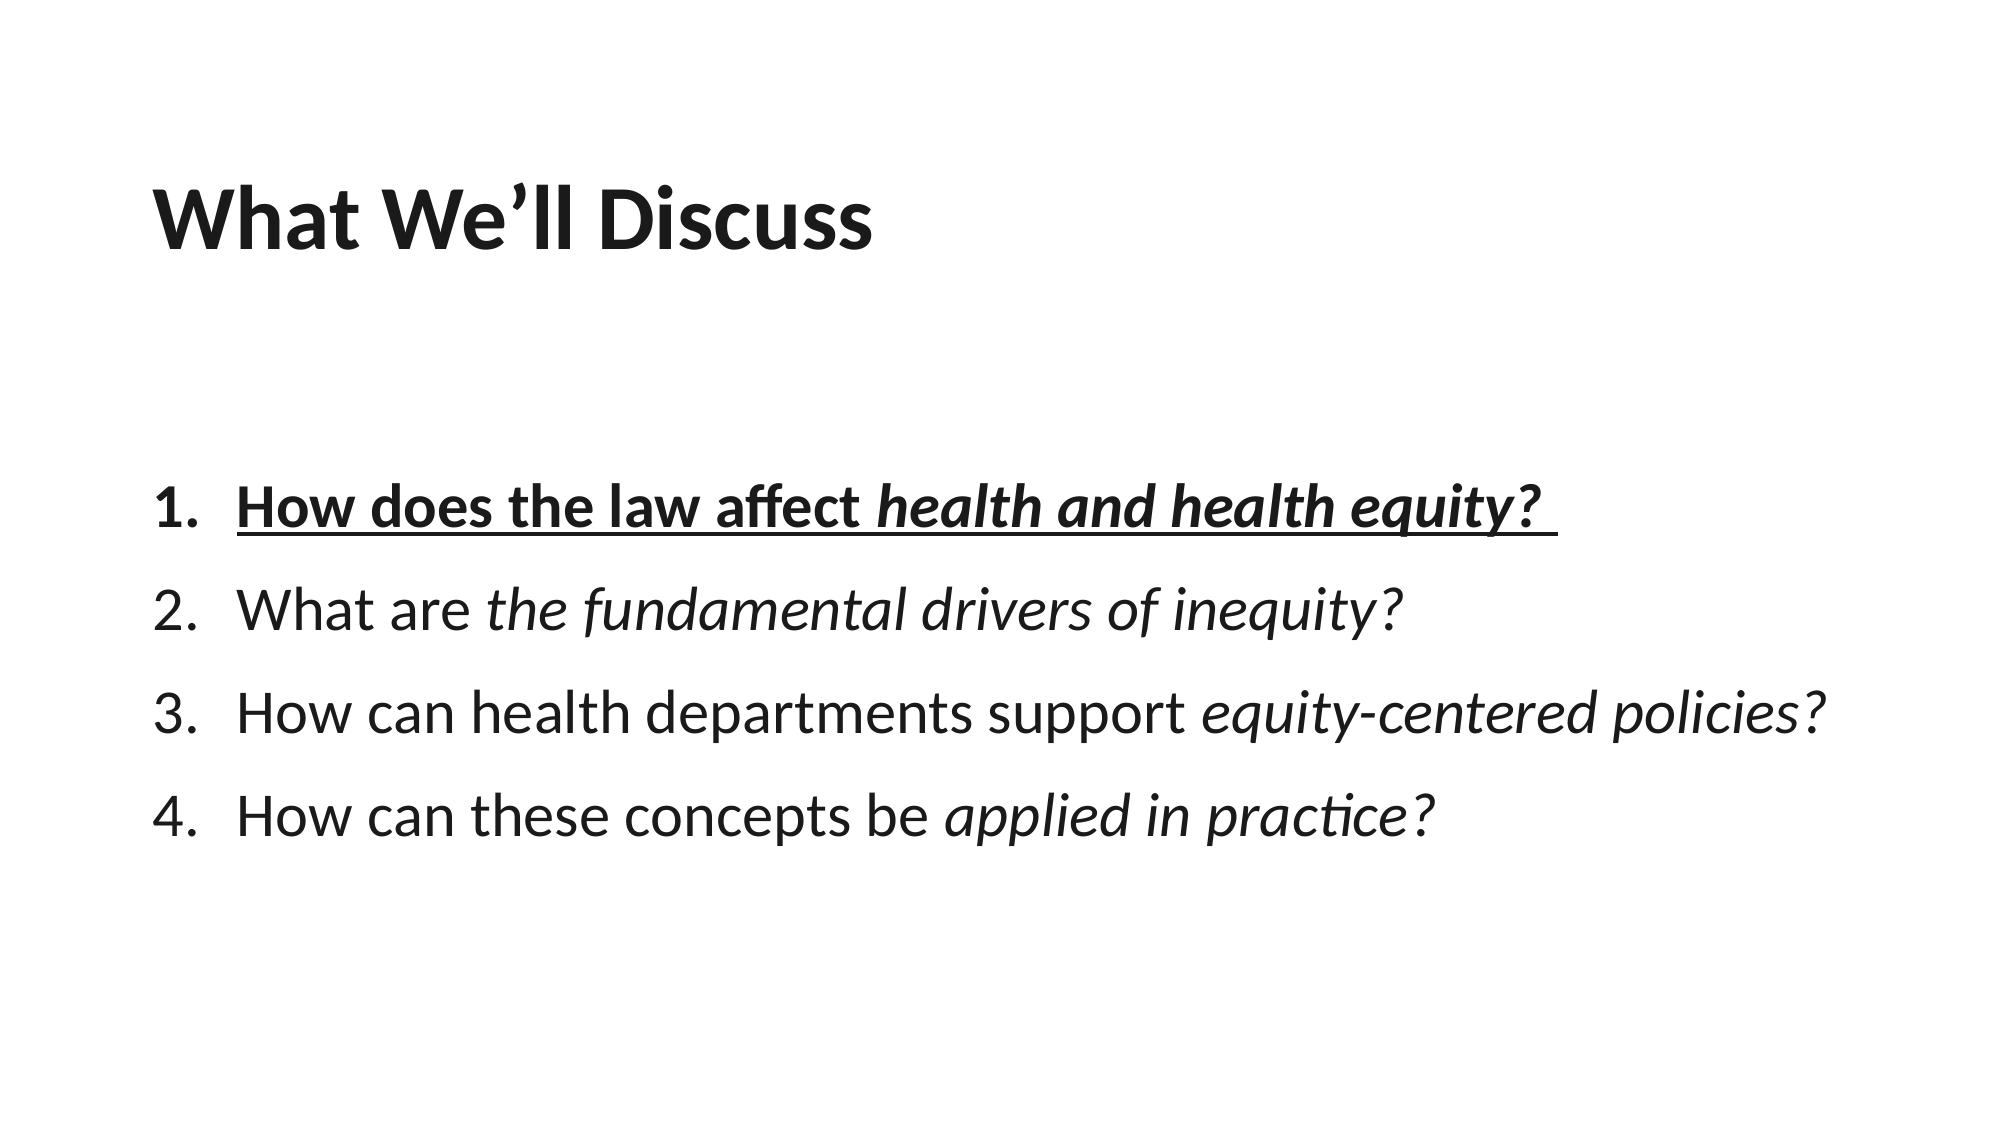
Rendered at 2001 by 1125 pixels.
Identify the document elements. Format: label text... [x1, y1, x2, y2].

list How does the law affect health and health equity? What are the fundamental drivers of inequity? How can health departments support equity-centered policies? How can these concepts be applied in practice? [137, 310, 1863, 1014]
title What We’ll Discuss: How Law Affects Health and Health Equity [137, 111, 1863, 278]
